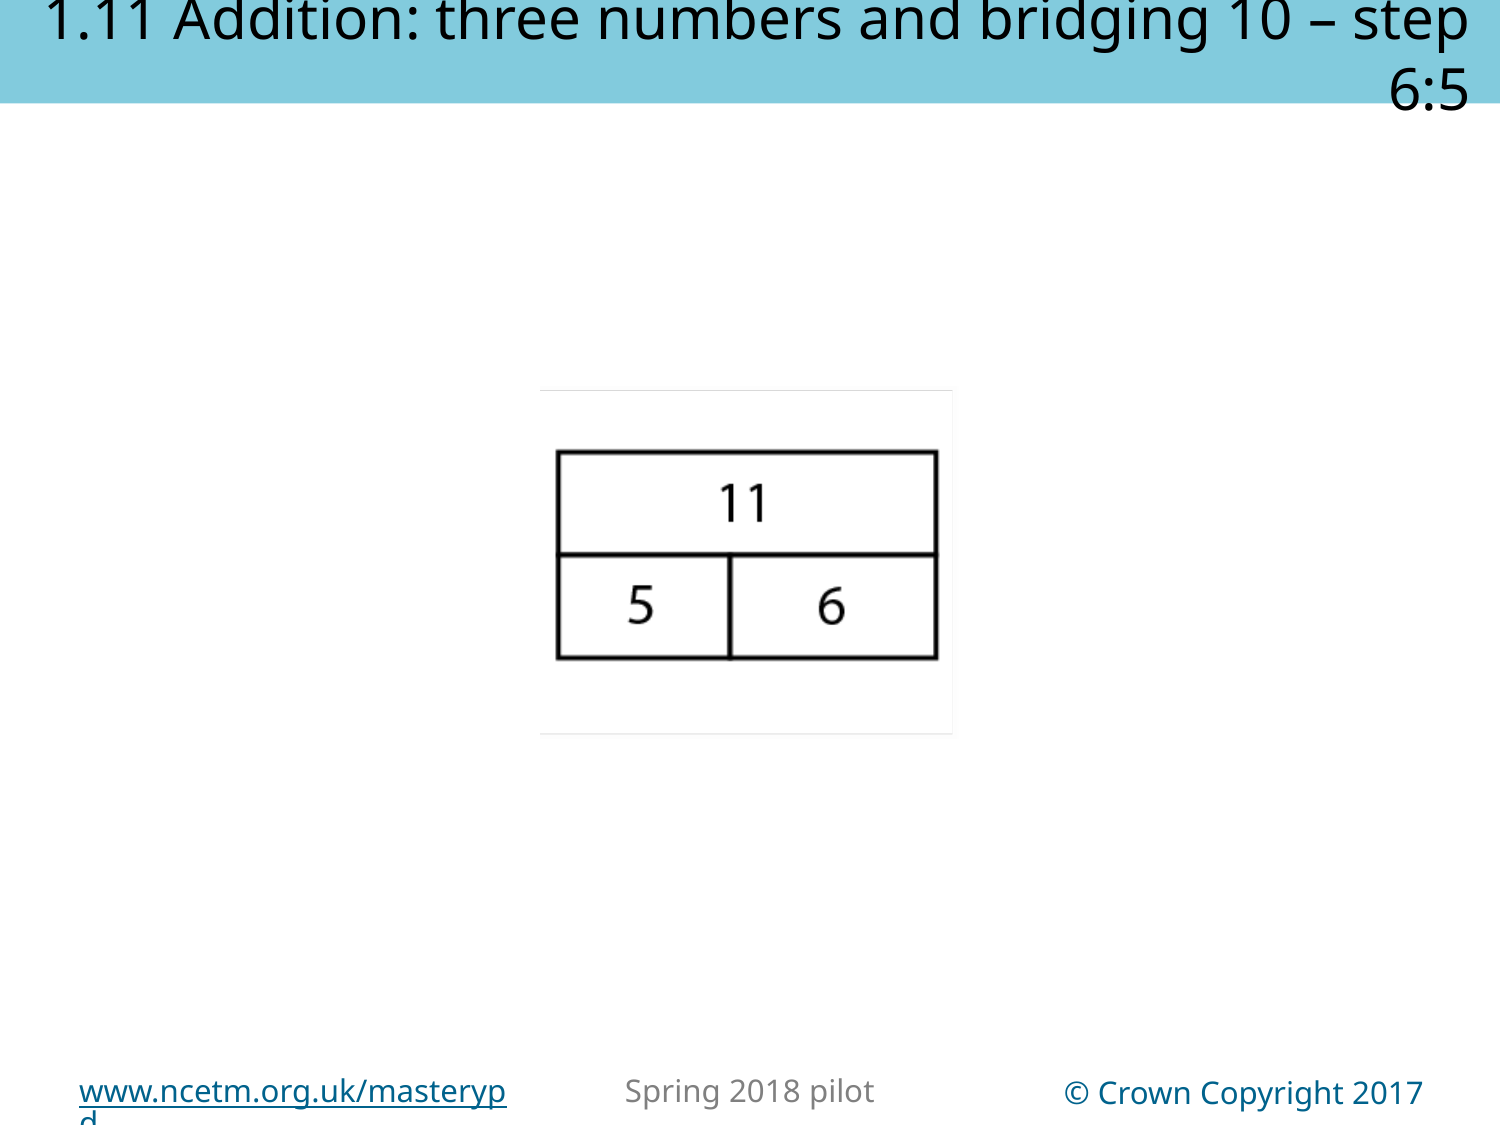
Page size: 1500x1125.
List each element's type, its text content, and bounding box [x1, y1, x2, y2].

list 1.11 Addition: three numbers and bridging 10 – step 6:5 [0, 0, 1500, 104]
picture [540, 385, 960, 740]
